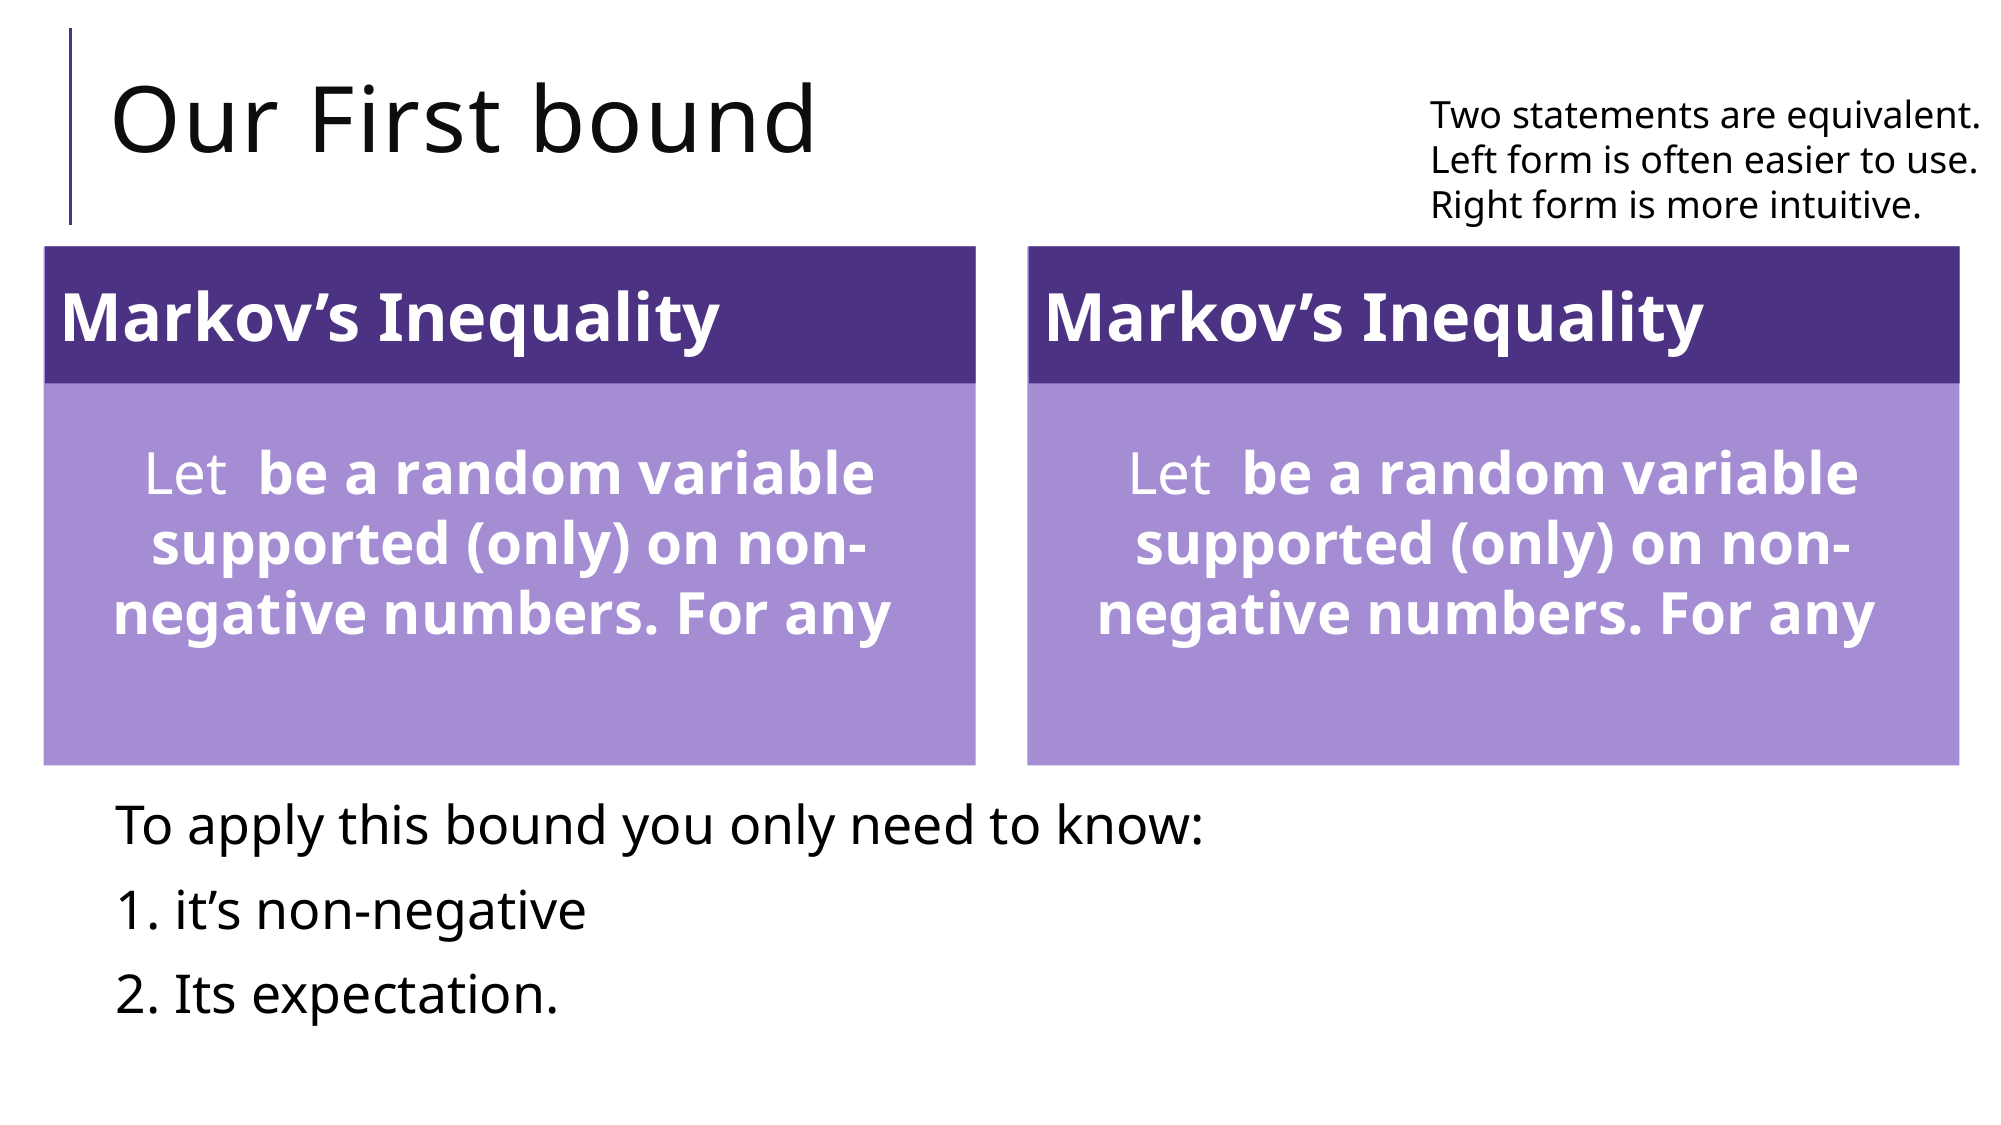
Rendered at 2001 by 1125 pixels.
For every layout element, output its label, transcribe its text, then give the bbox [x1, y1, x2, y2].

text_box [1027, 246, 1960, 766]
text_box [43, 246, 976, 766]
list To apply this bound you only need to know: 1. it’s non-negative 2. Its expectation. [94, 790, 1930, 1035]
text_box Two statements are equivalent. Left form is often easier to use. Right form is more intuitive. [1415, 83, 2000, 234]
title Our First bound [94, 43, 1930, 210]
